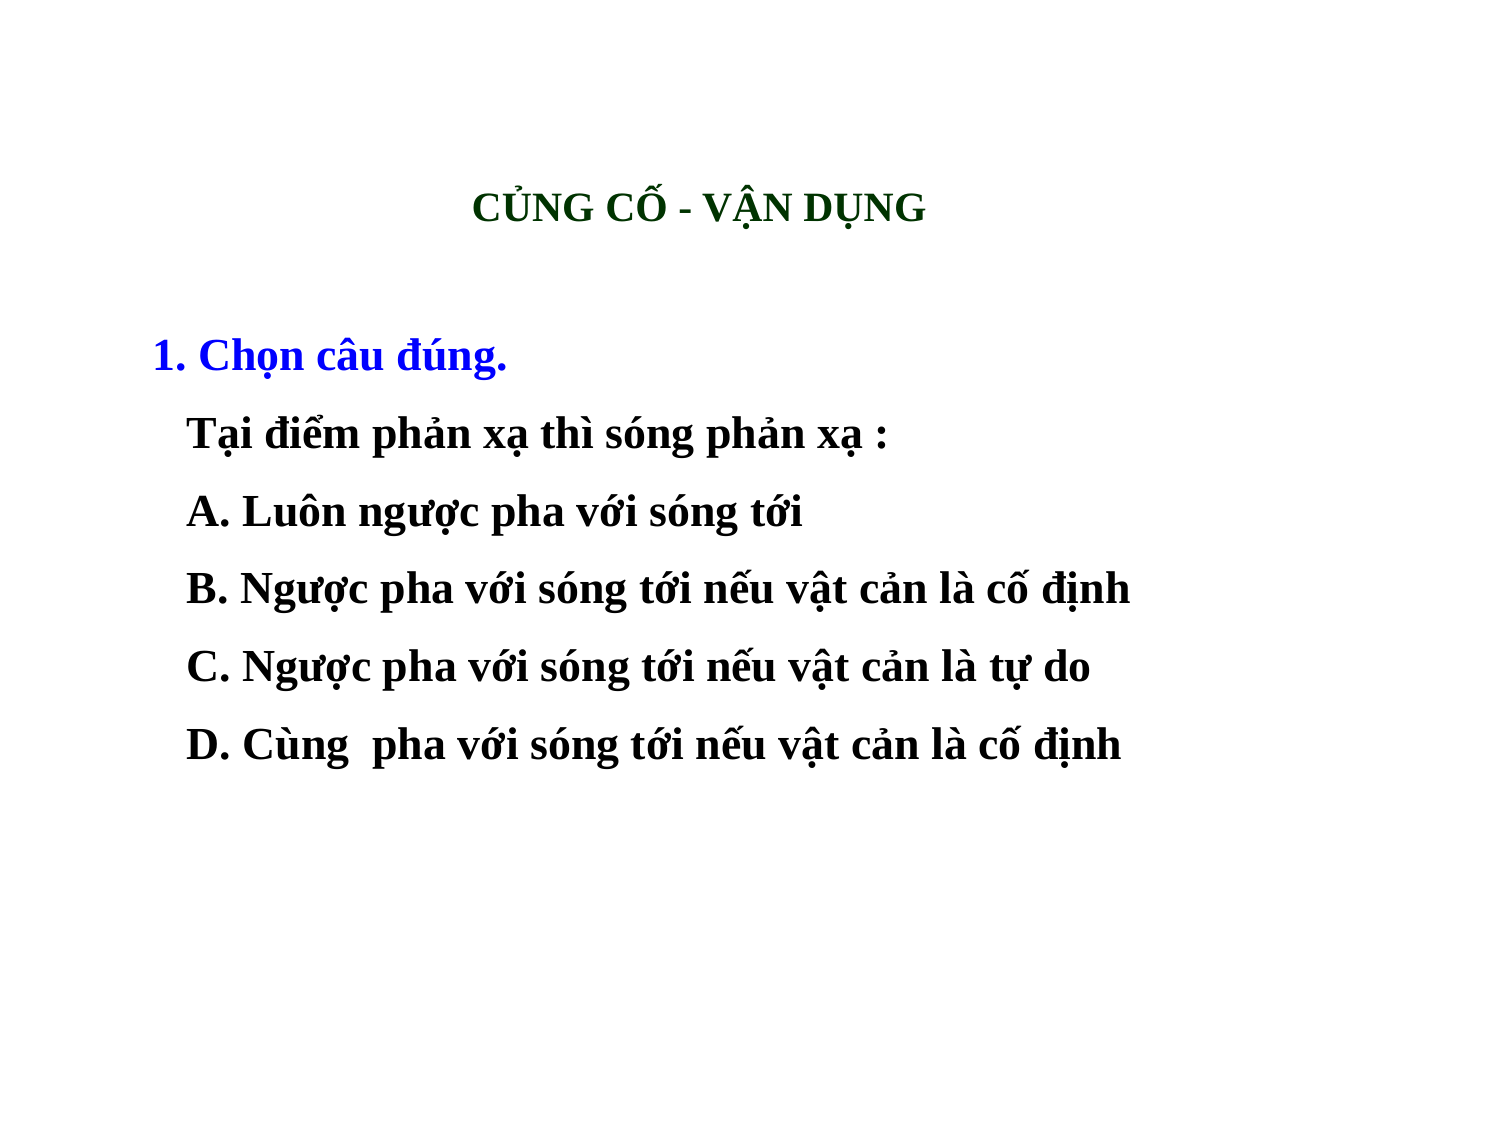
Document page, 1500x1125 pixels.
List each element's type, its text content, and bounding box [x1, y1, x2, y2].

text_box 1. Chọn câu đúng. Tại điểm phản xạ thì sóng phản xạ : A. Luôn ngược pha với sóng tới B. Ngược pha với sóng tới nếu vật cản là cố định C. Ngược pha với sóng tới nếu vật cản là tự do D. Cùng pha với sóng tới nếu vật cản là cố định [137, 317, 1288, 777]
text_box CỦNG CỐ - VẬN DỤNG [456, 172, 970, 238]
